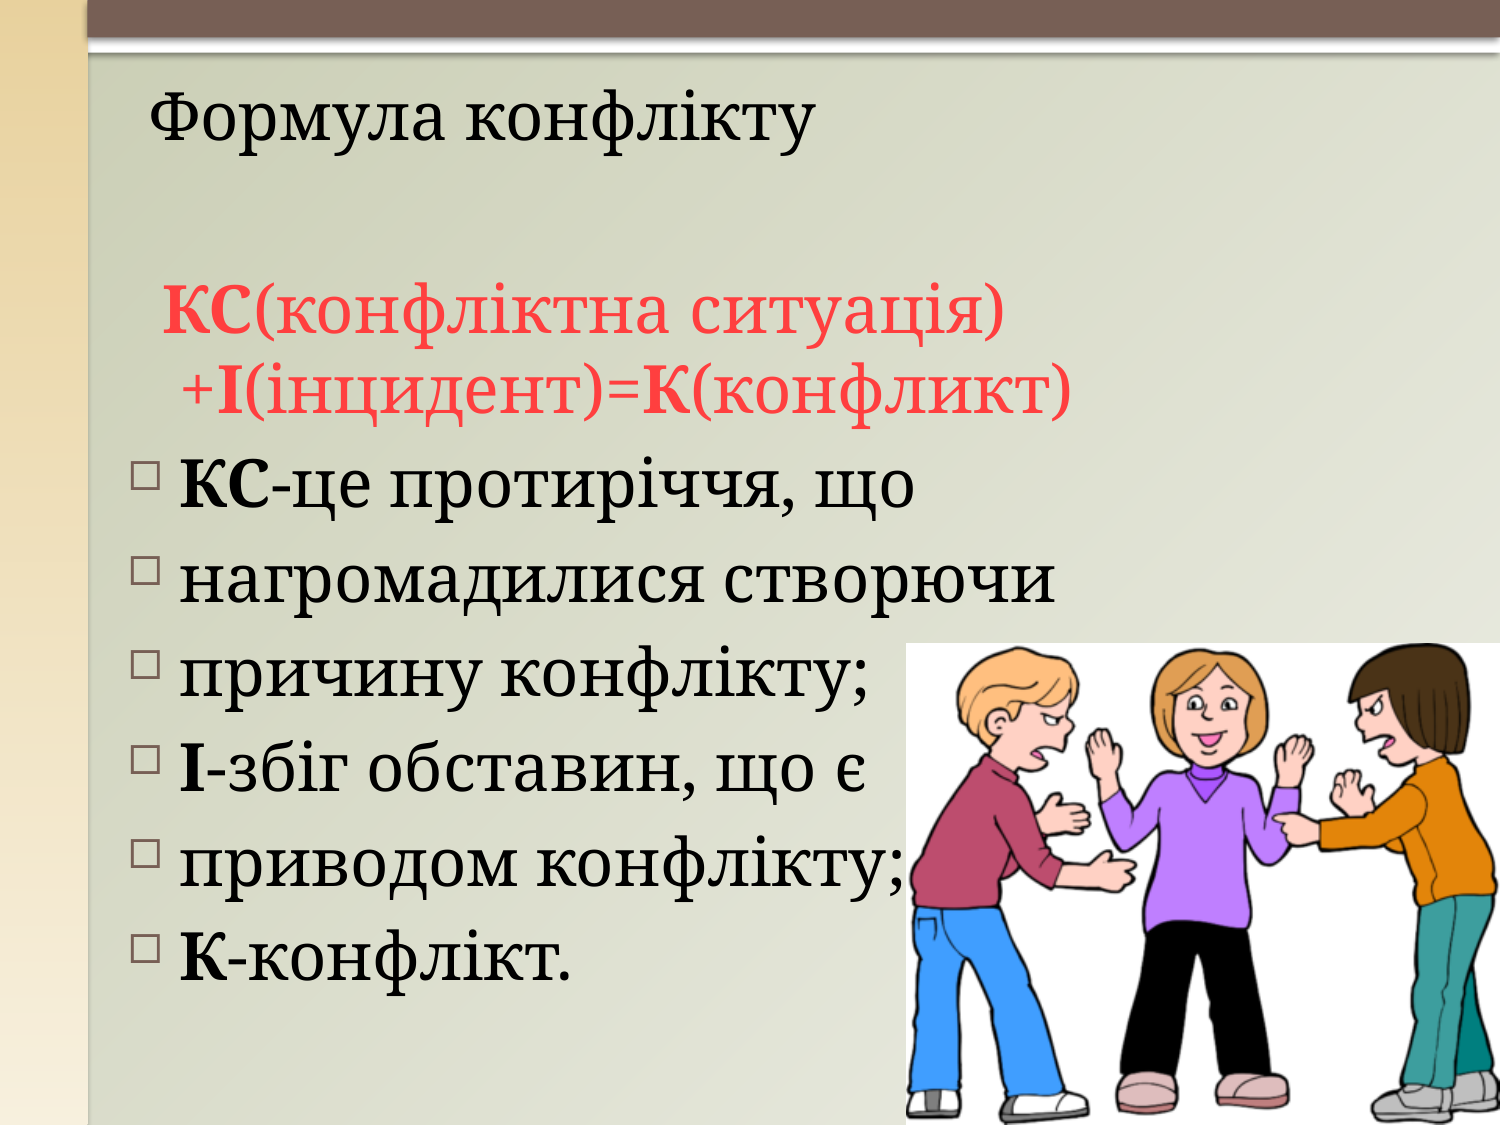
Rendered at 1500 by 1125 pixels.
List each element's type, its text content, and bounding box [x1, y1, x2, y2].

list Формула конфлікту КС(конфліктна ситуація)+І(інцидент)=К(конфликт) КС-це протиріччя, що нагромадилися створючи причину конфлікту; І-збіг обставин, що є приводом конфлікту; К-конфлікт. [112, 49, 1439, 1006]
picture [905, 643, 1500, 1125]
